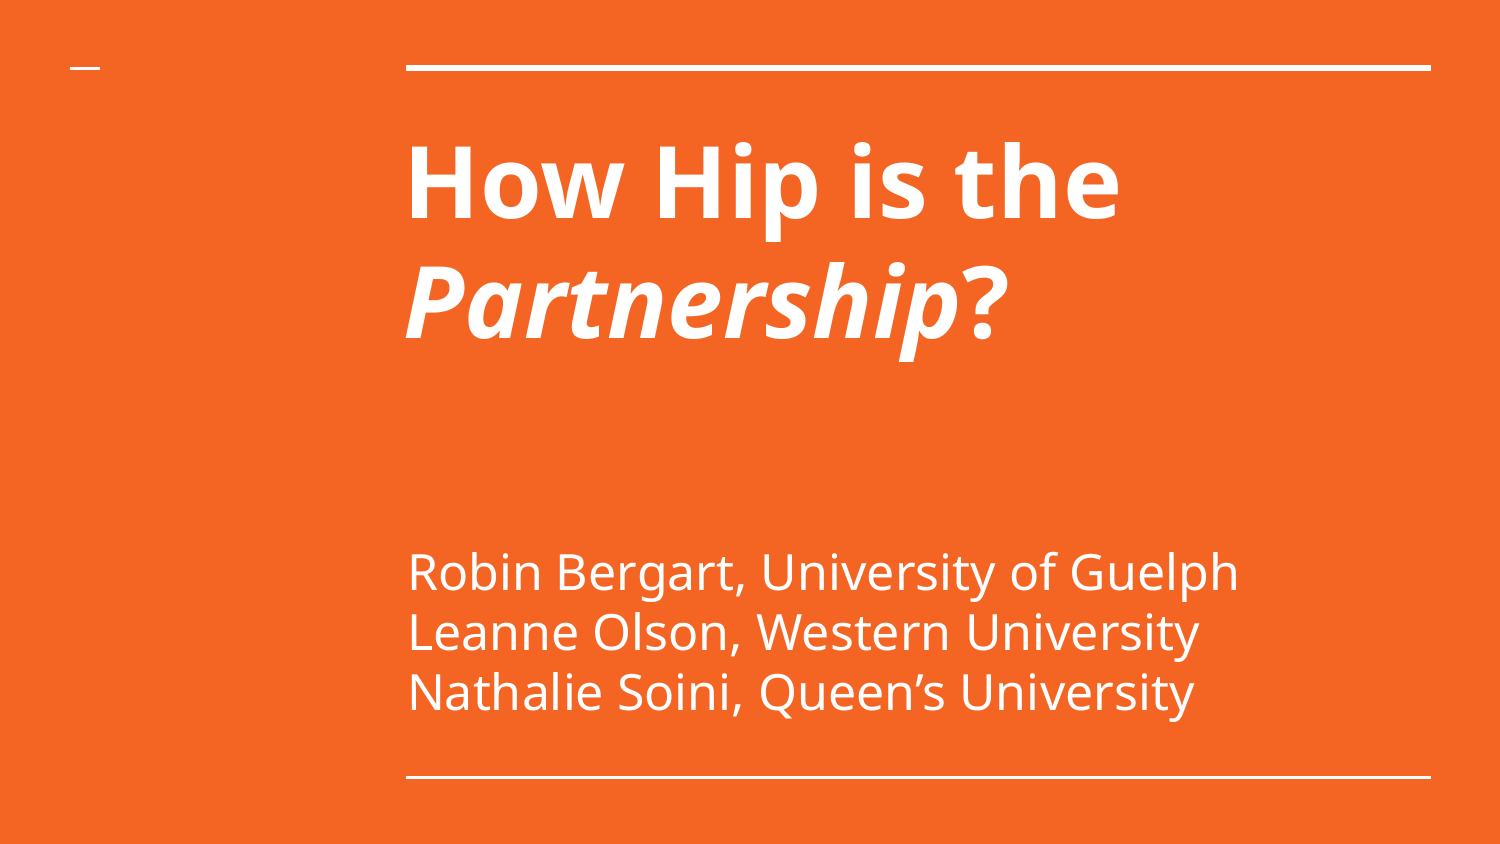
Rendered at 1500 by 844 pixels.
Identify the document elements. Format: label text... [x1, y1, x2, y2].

subtitle Robin Bergart, University of Guelph Leanne Olson, Western University Nathalie Soini, Queen’s University [392, 531, 1431, 735]
title How Hip is the Partnership? [389, 103, 1428, 357]
